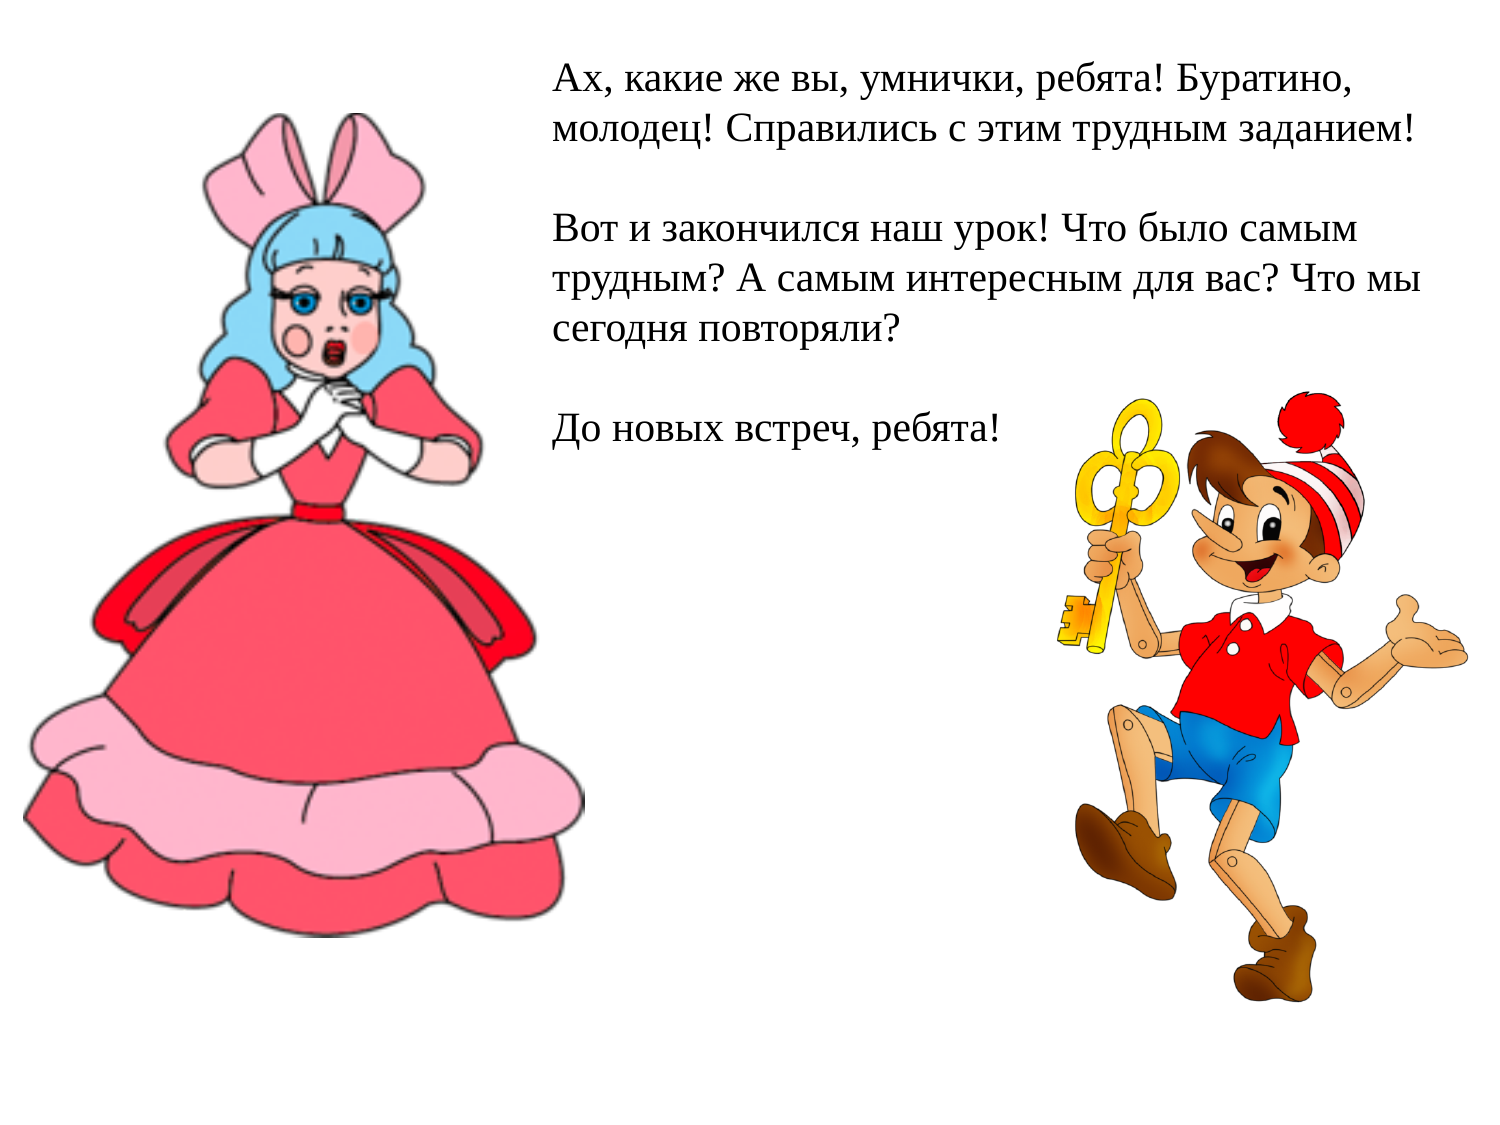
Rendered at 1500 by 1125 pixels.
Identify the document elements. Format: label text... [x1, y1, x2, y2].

text_box Ах, какие же вы, умнички, ребята! Буратино, молодец! Справились с этим трудным заданием! Вот и закончился наш урок! Что было самым трудным? А самым интересным для вас? Что мы сегодня повторяли? До новых встреч, ребята! [537, 42, 1446, 508]
picture [23, 113, 585, 938]
picture [1021, 361, 1483, 1024]
